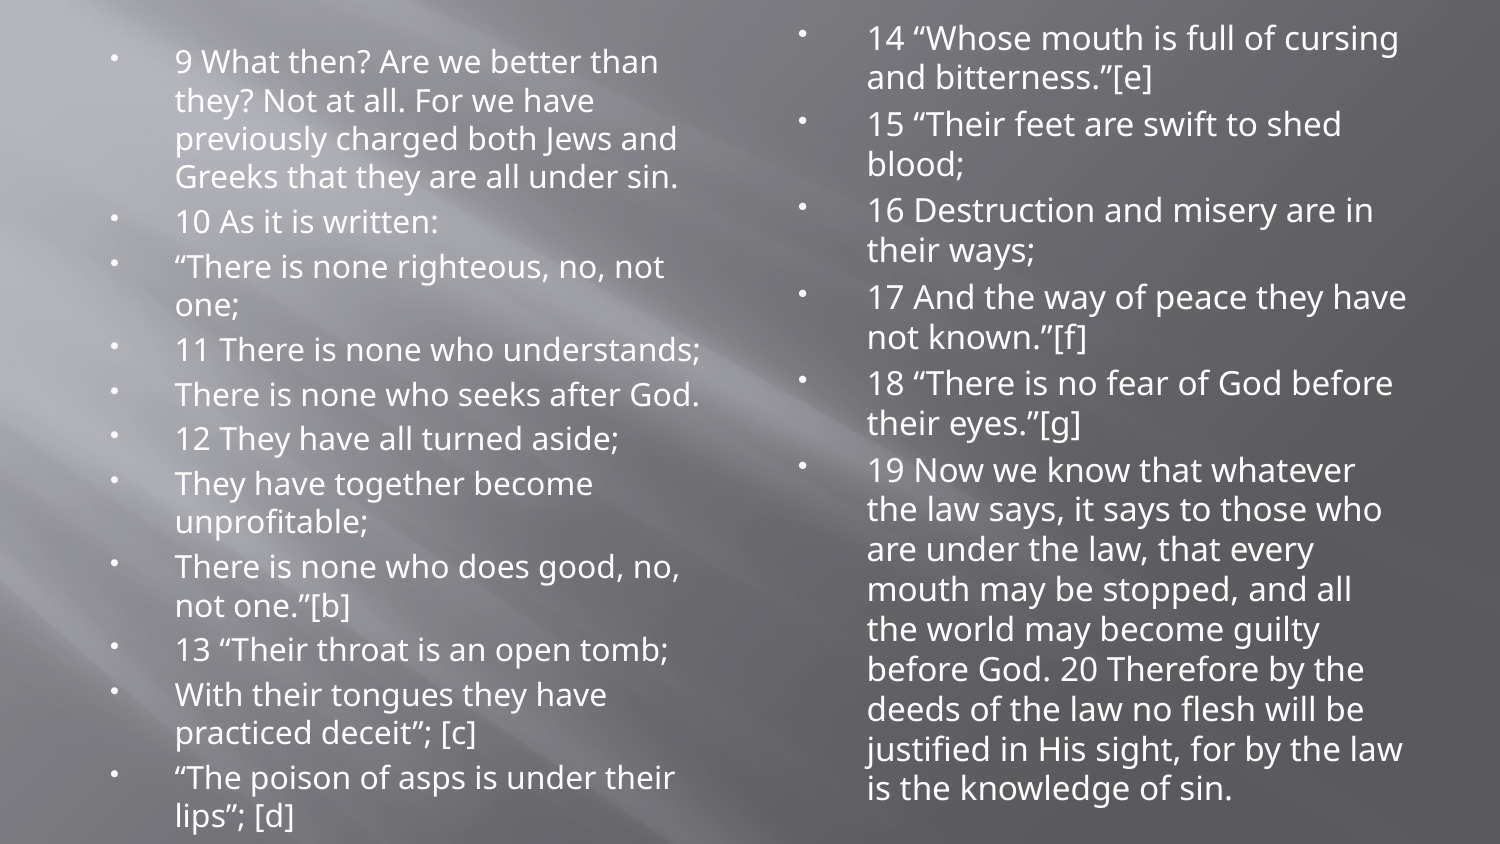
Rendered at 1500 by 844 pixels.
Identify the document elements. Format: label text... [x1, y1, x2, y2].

list 14 “Whose mouth is full of cursing and bitterness.”[e] 15 “Their feet are swift to shed blood; 16 Destruction and misery are in their ways; 17 And the way of peace they have not known.”[f] 18 “There is no fear of God before their eyes.”[g] 19 Now we know that whatever the law says, it says to those who are under the law, that every mouth may be stopped, and all the world may become guilty before God. 20 Therefore by the deeds of the law no flesh will be justified in His sight, for by the law is the knowledge of sin. [761, 9, 1425, 844]
list 9 What then? Are we better than they? Not at all. For we have previously charged both Jews and Greeks that they are all under sin. 10 As it is written: “There is none righteous, no, not one; 11 There is none who understands; There is none who seeks after God. 12 They have all turned aside; They have together become unprofitable; There is none who does good, no, not one.”[b] 13 “Their throat is an open tomb; With their tongues they have practiced deceit”; [c] “The poison of asps is under their lips”; [d] [75, 34, 738, 844]
